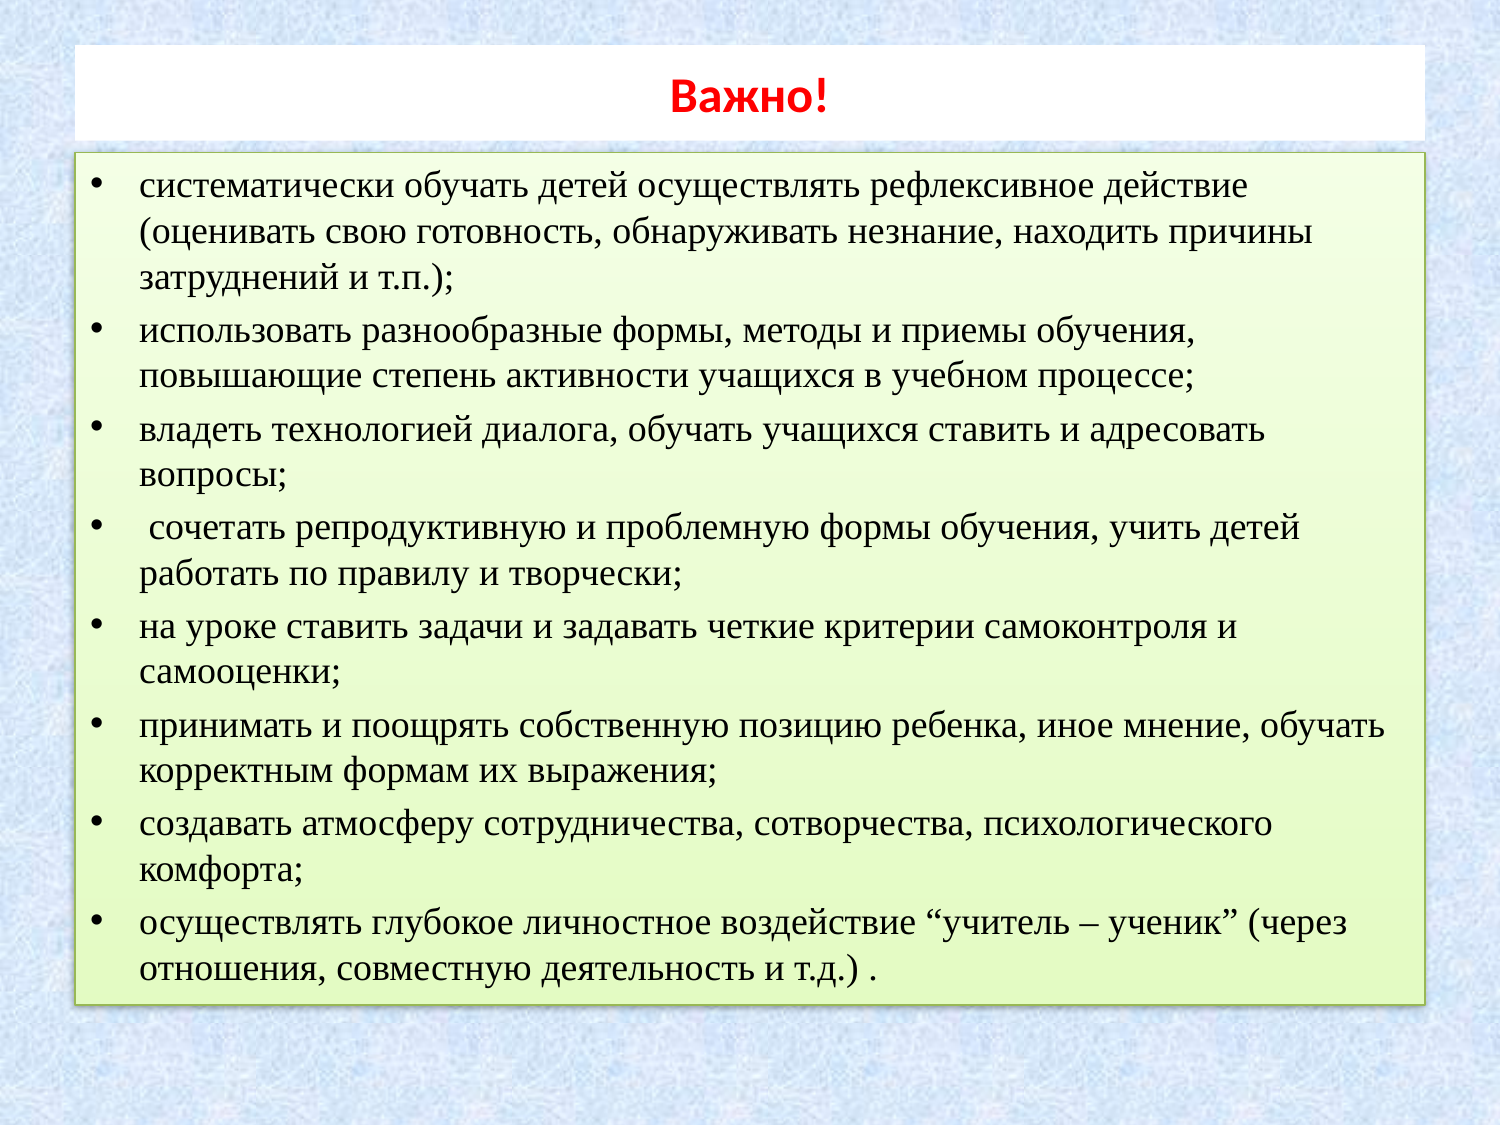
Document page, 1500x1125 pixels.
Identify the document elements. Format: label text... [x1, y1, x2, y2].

title Важно! [75, 45, 1425, 141]
list систематически обучать детей осуществлять рефлексивное действие (оценивать свою готовность, обнаруживать незнание, находить причины затруднений и т.п.); использовать разнообразные формы, методы и приемы обучения, повышающие степень активности учащихся в учебном процессе; владеть технологией диалога, обучать учащихся ставить и адресовать вопросы; сочетать репродуктивную и проблемную формы обучения, учить детей работать по правилу и творчески; на уроке ставить задачи и задавать четкие критерии самоконтроля и самооценки; принимать и поощрять собственную позицию ребенка, иное мнение, обучать корректным формам их выражения; создавать атмосферу сотрудничества, сотворчества, психологического комфорта; осуществлять глубокое личностное воздействие “учитель – ученик” (через отношения, совместную деятельность и т.д.) . [74, 152, 1426, 1006]
picture [0, 0, 1500, 1125]
